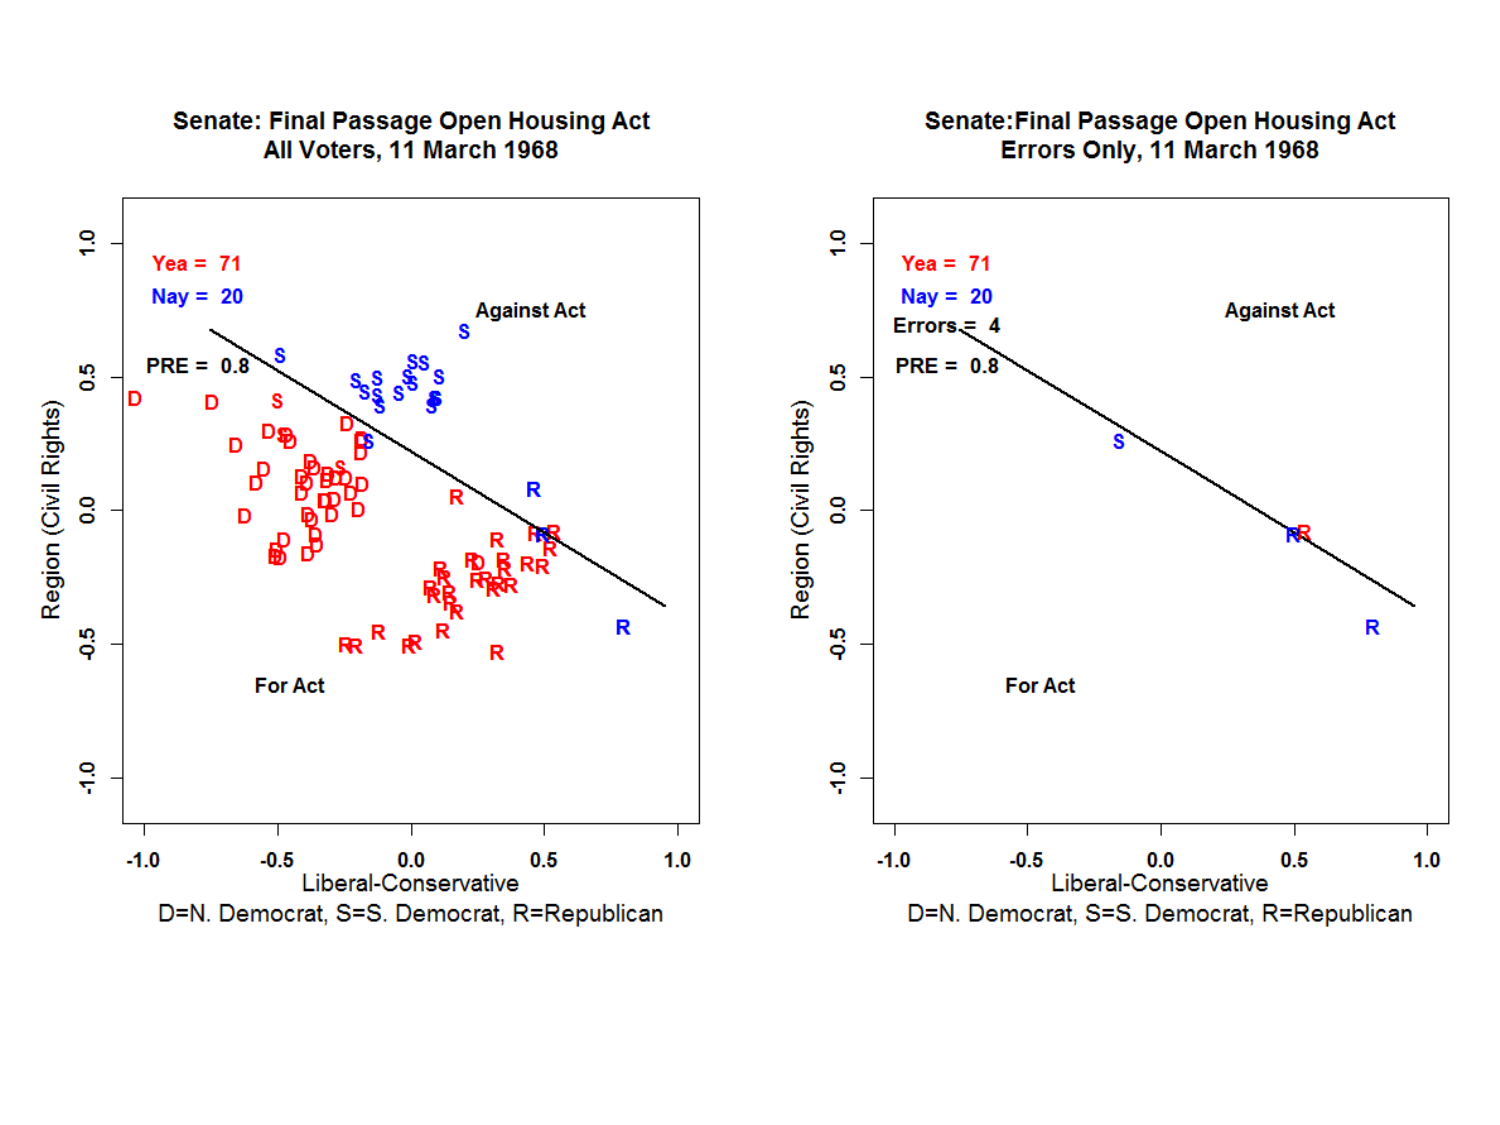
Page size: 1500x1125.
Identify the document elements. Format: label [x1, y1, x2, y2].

picture [0, 99, 1500, 947]
